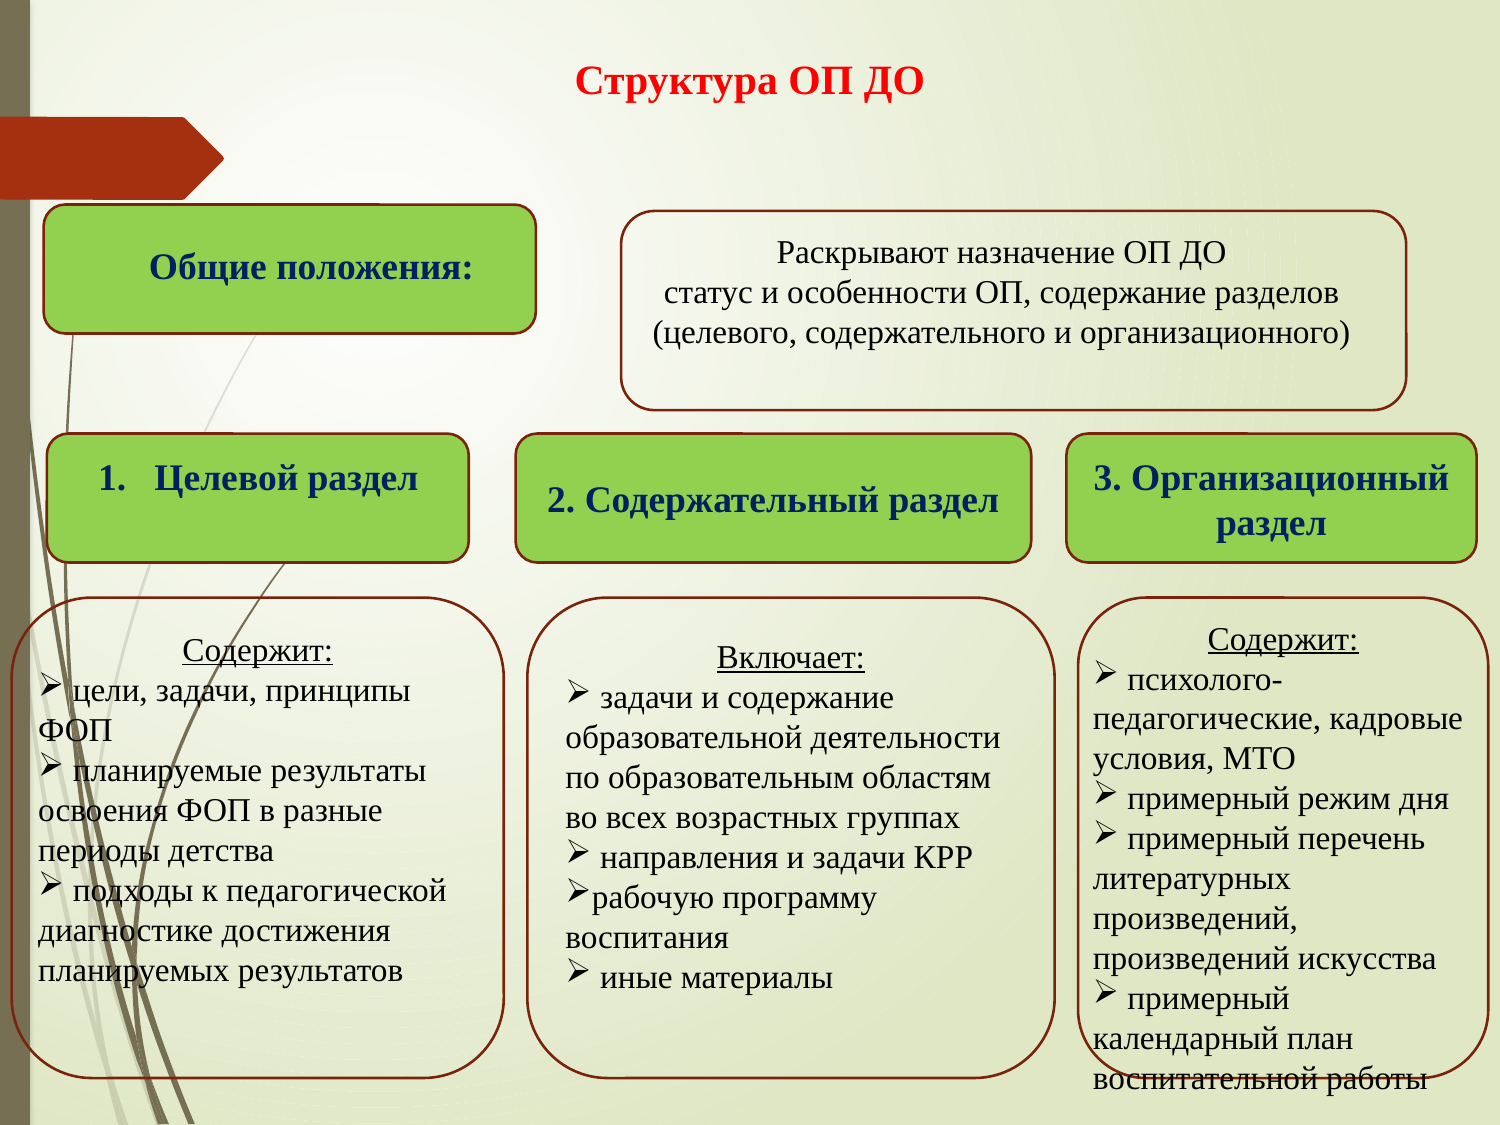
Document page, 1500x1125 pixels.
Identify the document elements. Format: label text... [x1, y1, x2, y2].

text_box Раскрывают назначение ОП ДО статус и особенности ОП, содержание разделов (целевого, содержательного и организационного) [621, 222, 1383, 358]
text_box [1106, 596, 1460, 609]
text_box Содержит: психолого-педагогические, кадровые условия, МТО примерный режим дня примерный перечень литературных произведений, произведений искусства примерный календарный план воспитательной работы [1078, 609, 1489, 1125]
text_box [42, 203, 538, 335]
text_box Включает: задачи и содержание образовательной деятельности по образовательным областям во всех возрастных группах направления и задачи КРР рабочую программу воспитания иные материалы [526, 596, 1056, 1080]
text_box Целевой раздел [58, 445, 459, 505]
text_box 2. Содержательный раздел [514, 432, 1033, 564]
text_box [45, 432, 471, 564]
text_box 3. Организационный раздел [1065, 432, 1478, 564]
text_box Содержит: цели, задачи, принципы ФОП планируемые результаты освоения ФОП в разные периоды детства подходы к педагогической диагностике достижения планируемых результатов [23, 621, 493, 996]
text_box [33, 596, 483, 621]
text_box [10, 634, 506, 1080]
text_box [619, 209, 1408, 412]
title Структура ОП ДО [75, 45, 1425, 188]
text_box Общие положения: [81, 234, 551, 295]
